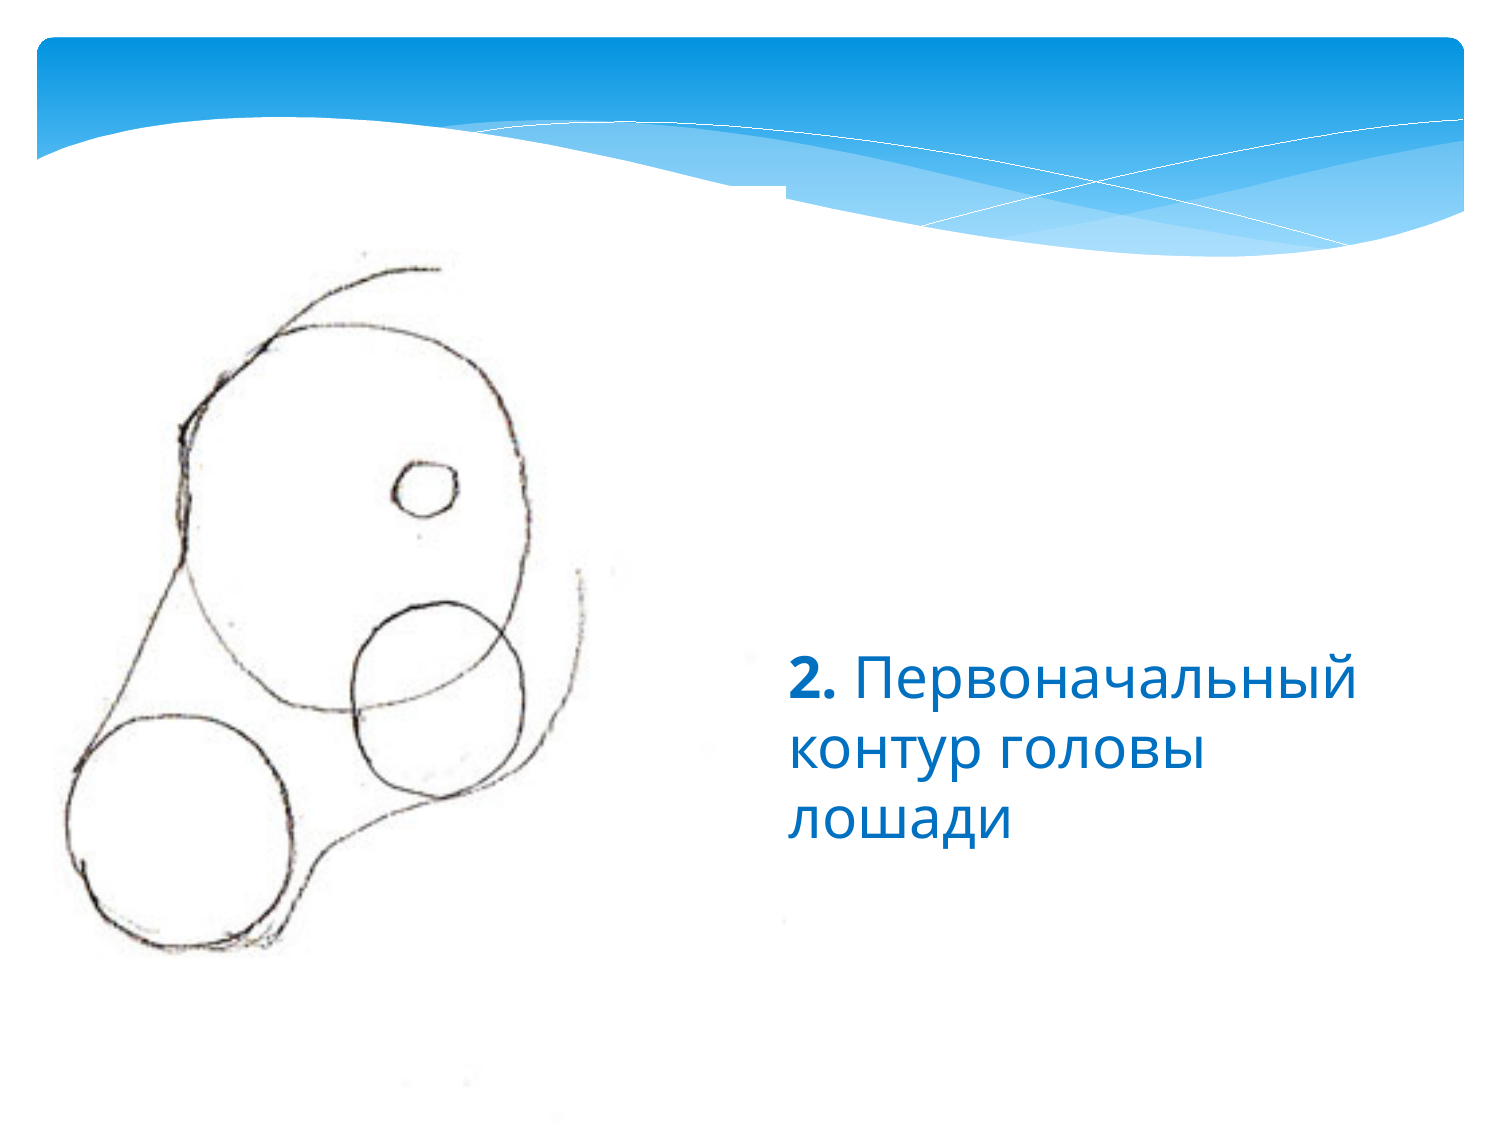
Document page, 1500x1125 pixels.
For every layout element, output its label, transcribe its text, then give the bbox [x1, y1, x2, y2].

picture [52, 185, 786, 1125]
text_box 2. Первоначальный контур головы лошади [792, 633, 1388, 858]
